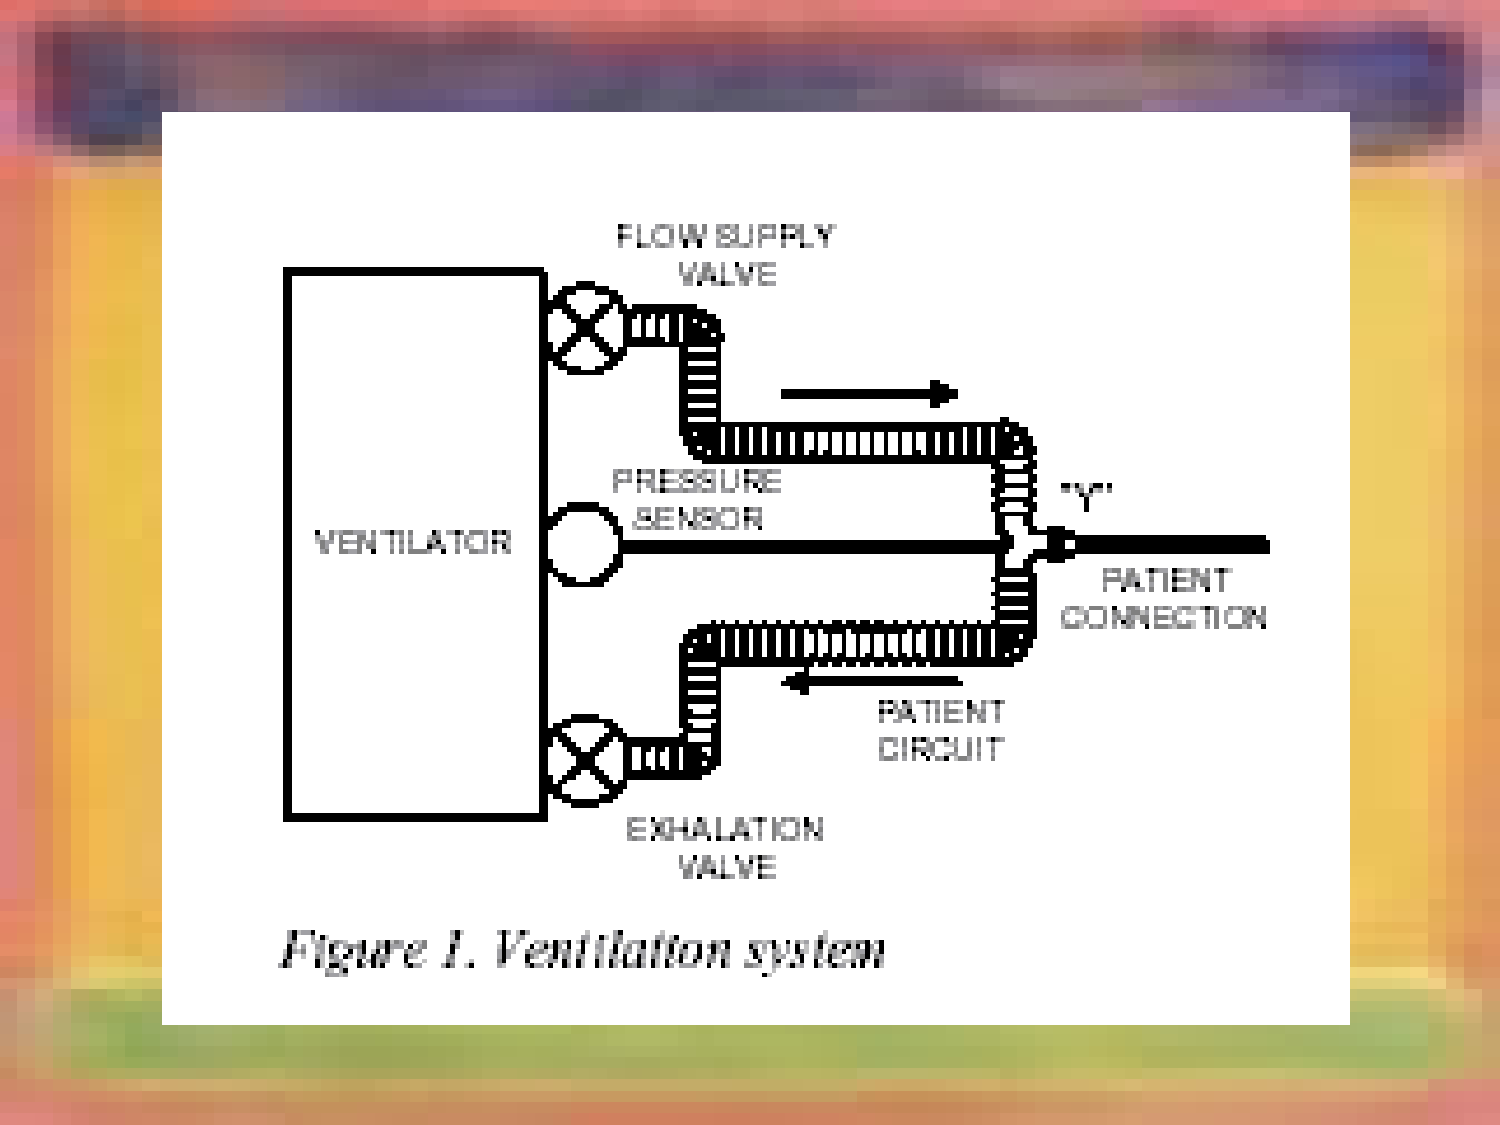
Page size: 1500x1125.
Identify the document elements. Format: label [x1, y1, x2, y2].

list [162, 112, 1351, 1026]
picture [0, 0, 1500, 1125]
